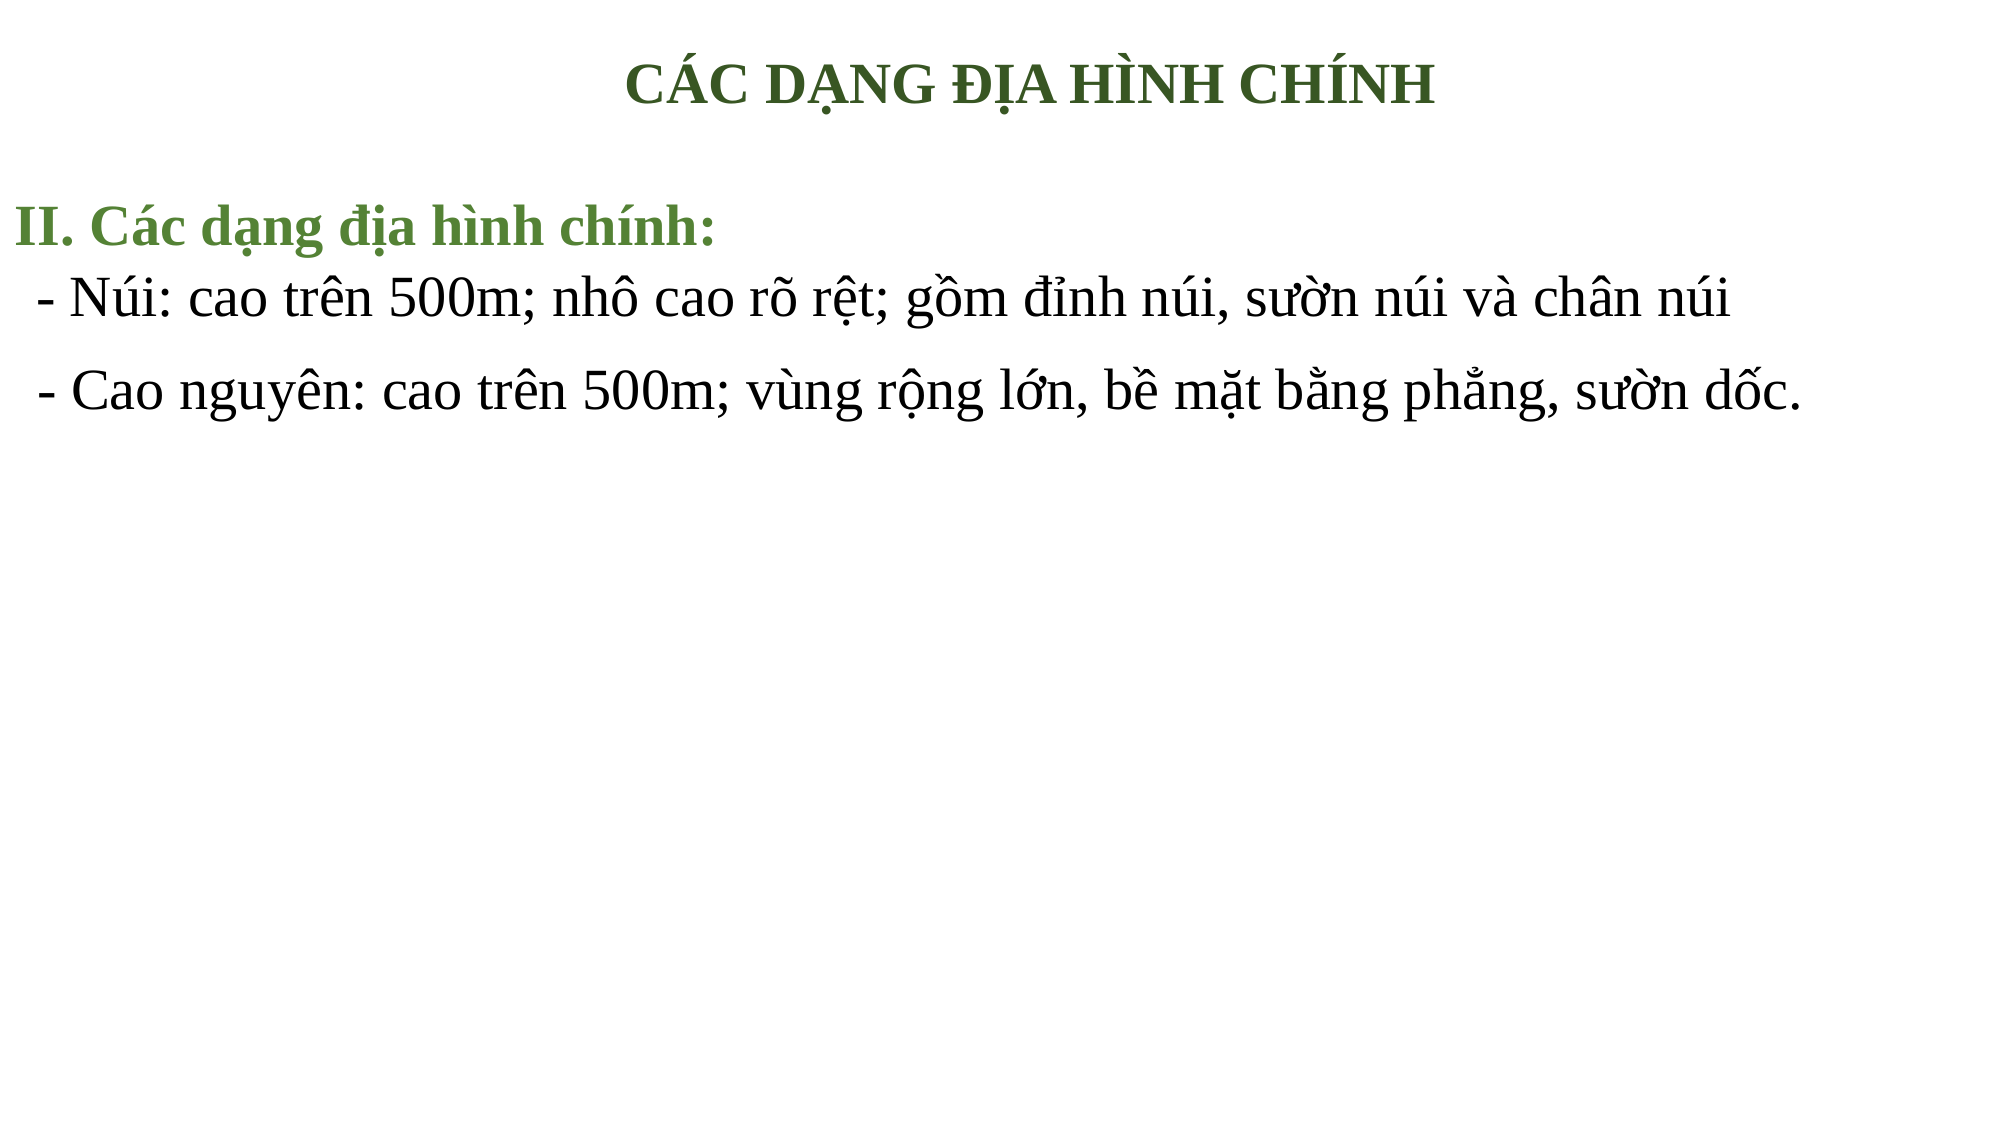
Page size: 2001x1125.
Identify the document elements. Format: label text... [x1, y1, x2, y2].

text_box - Cao nguyên: cao trên 500m; vùng rộng lớn, bề mặt bằng phẳng, sườn dốc. [22, 332, 1960, 441]
text_box II. Các dạng địa hình chính: [0, 145, 763, 265]
text_box CÁC DẠNG ĐỊA HÌNH CHÍNH [169, 0, 1893, 161]
text_box - Núi: cao trên 500m; nhô cao rõ rệt; gồm đỉnh núi, sườn núi và chân núi [20, 239, 1935, 347]
